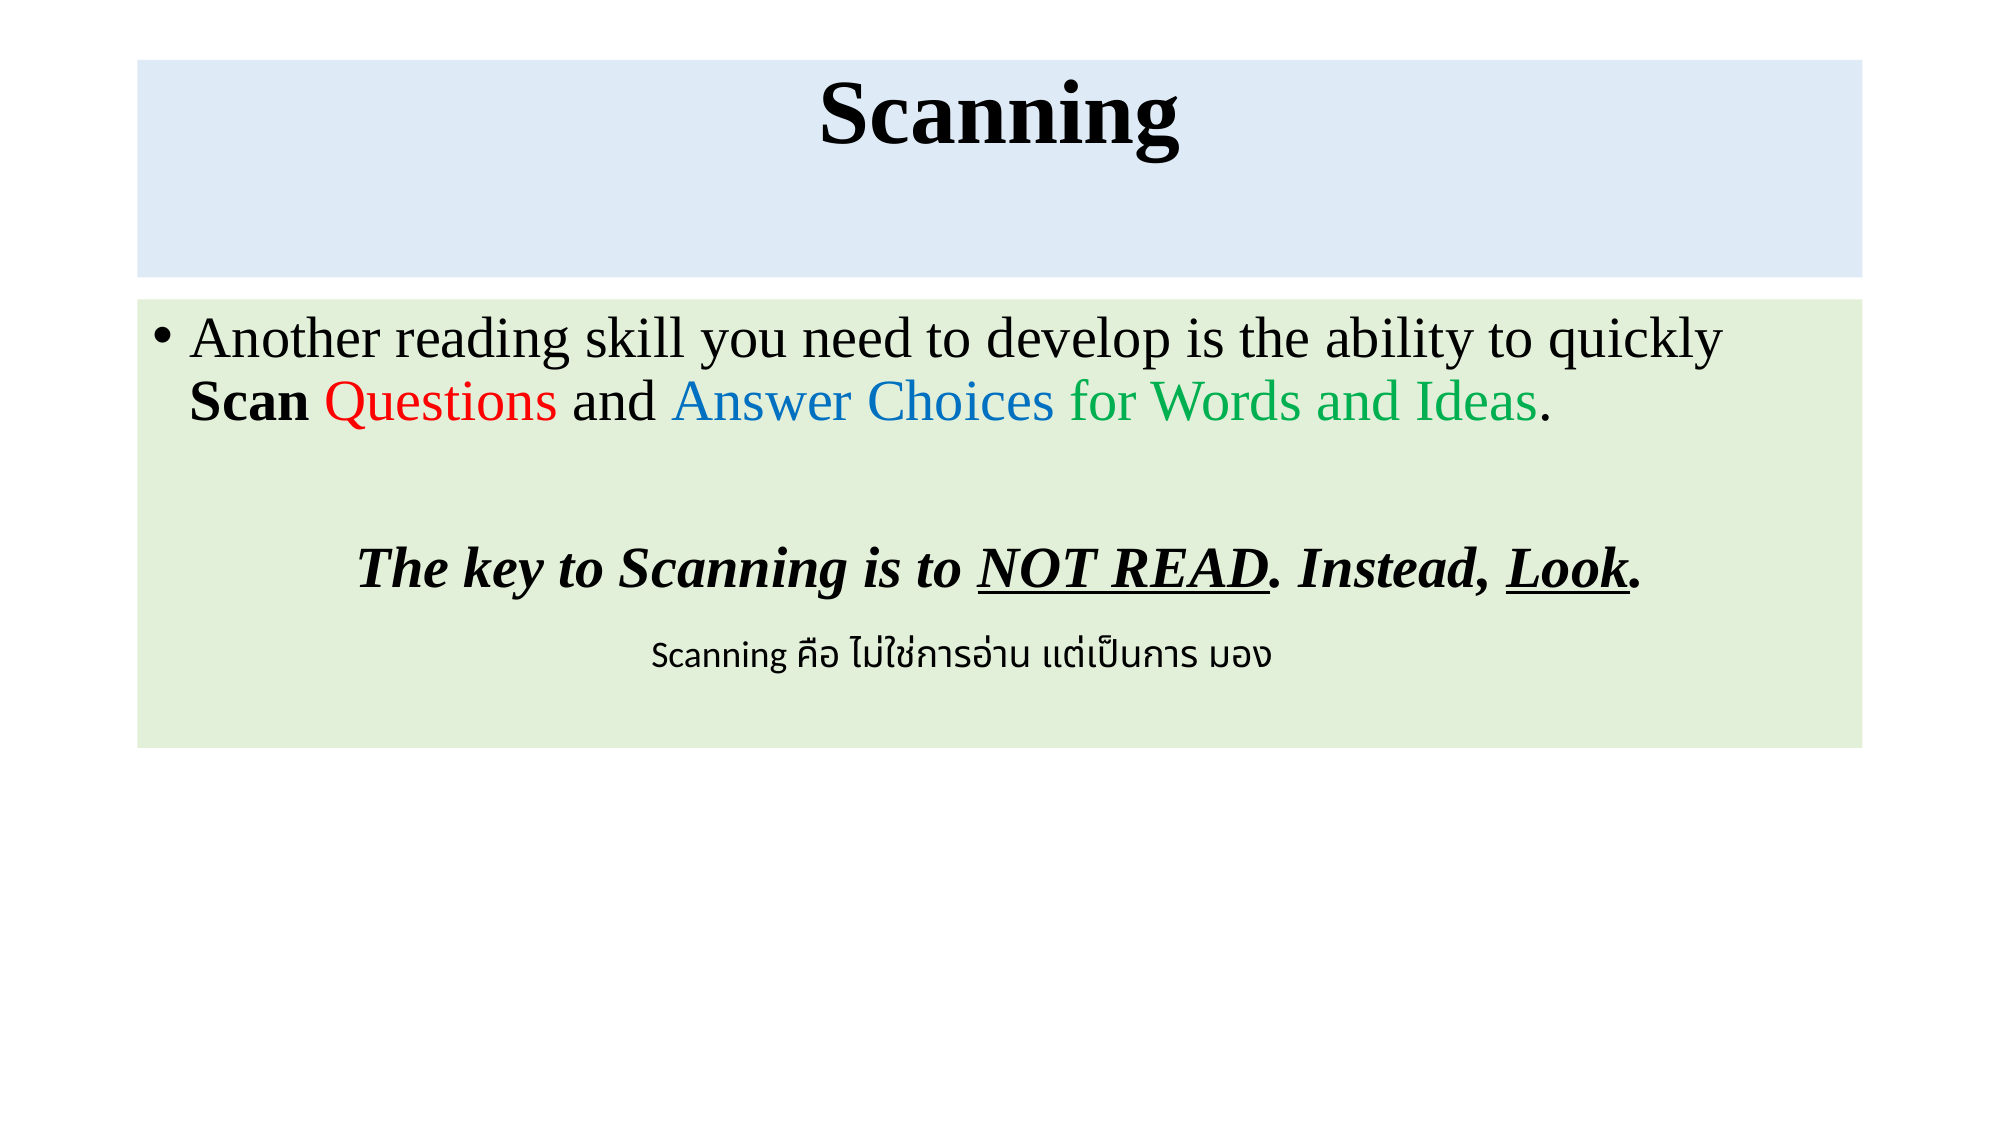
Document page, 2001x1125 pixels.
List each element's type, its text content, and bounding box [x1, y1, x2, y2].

title Scanning [137, 59, 1863, 278]
text_box Scanning คือ ไม่ใช่การอ่าน แต่เป็นการ มอง [113, 622, 1811, 683]
list Another reading skill you need to develop is the ability to quickly Scan Questions and Answer Choices for Words and Ideas. The key to Scanning is to NOT READ. Instead, Look. [137, 299, 1863, 748]
